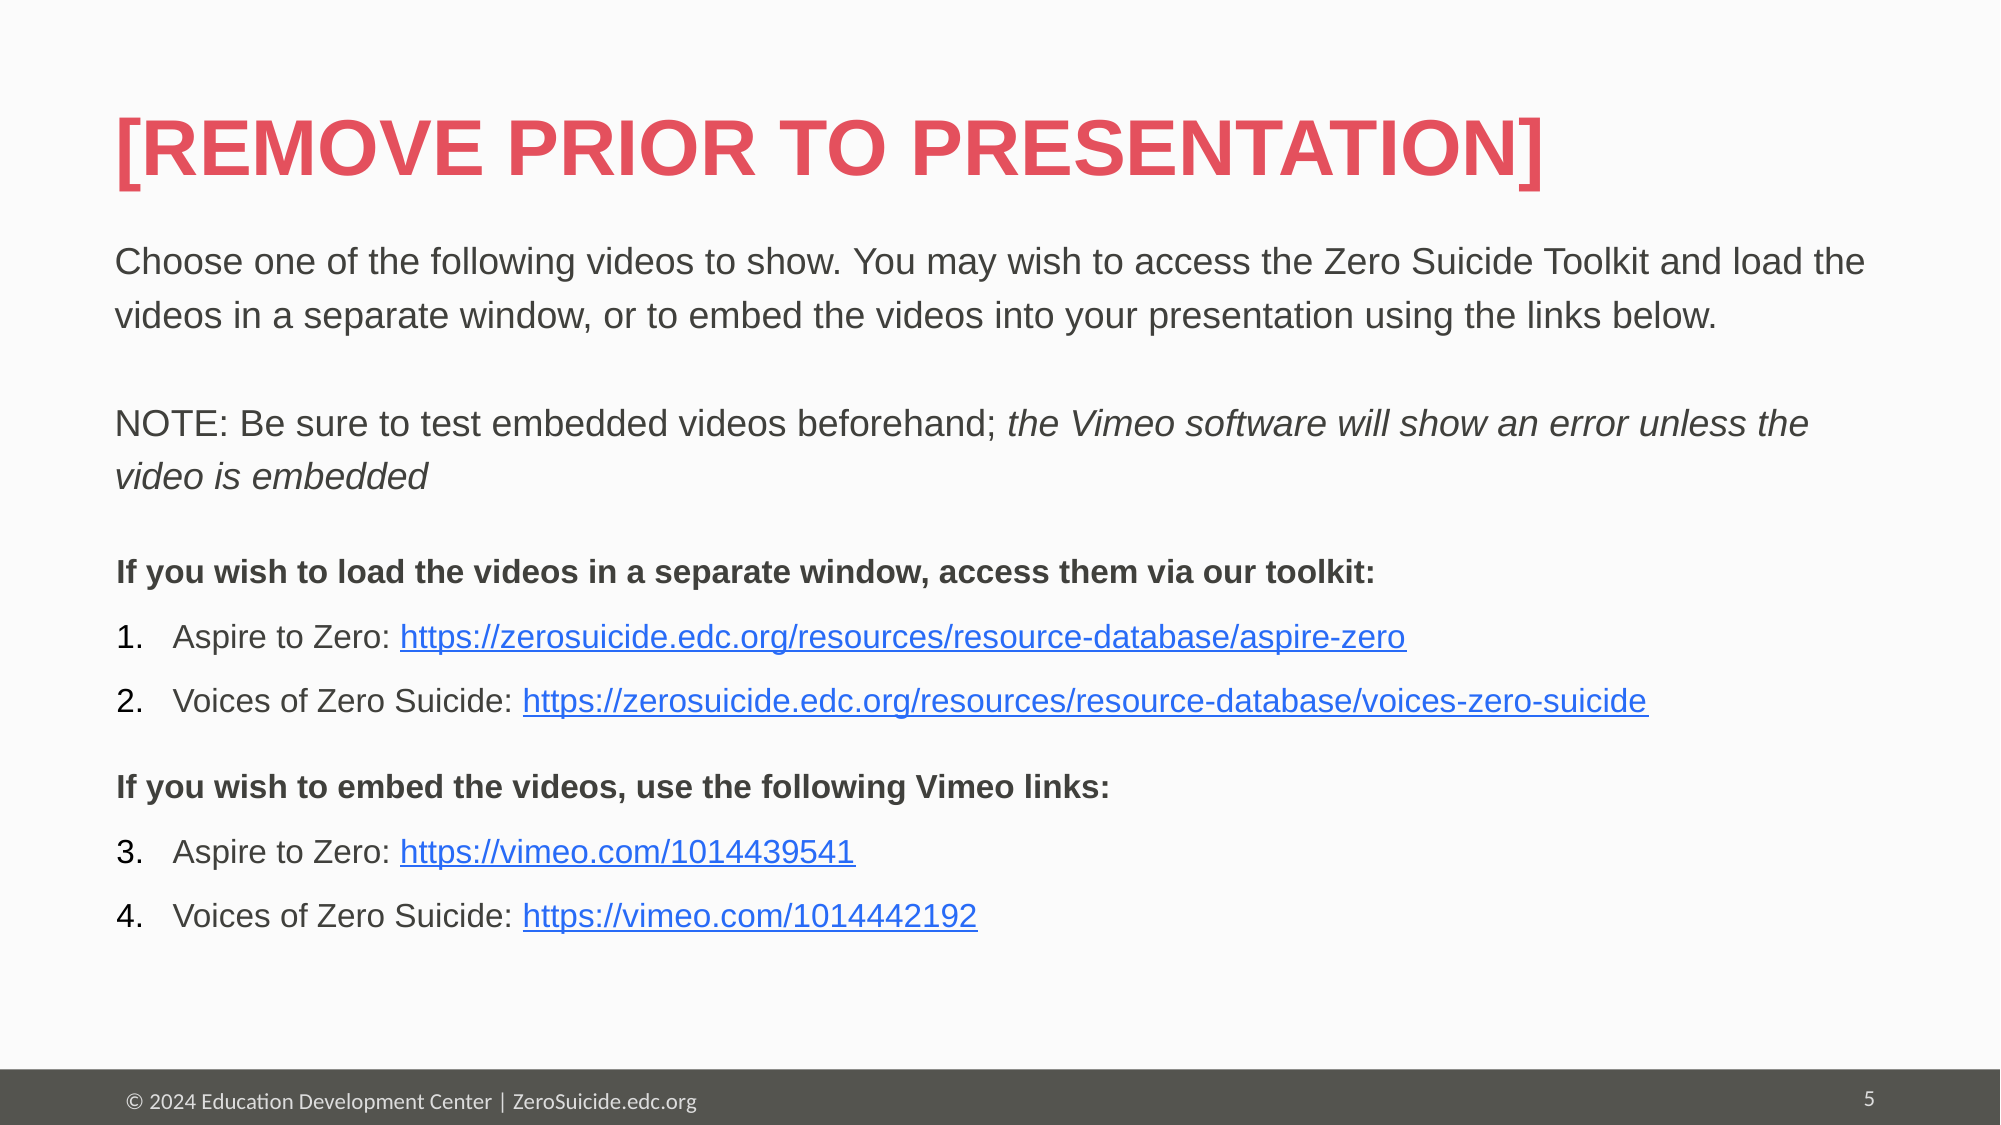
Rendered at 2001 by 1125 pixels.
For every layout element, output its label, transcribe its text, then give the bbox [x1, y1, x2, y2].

title [REMOVE PRIOR TO PRESENTATION] [100, 99, 1901, 226]
list Choose one of the following videos to show. You may wish to access the Zero Suicide Toolkit and load the videos in a separate window, or to embed the videos into your presentation using the links below. NOTE: Be sure to test embedded videos beforehand; the Vimeo software will show an error unless the video is embedded [99, 220, 1899, 563]
text_box If you wish to load the videos in a separate window, access them via our toolkit: Aspire to Zero: https://zerosuicide.edc.org/resources/resource-database/aspire-zero Voices of Zero Suicide: https://zerosuicide.edc.org/resources/resource-database/voices-zero-suicide If you wish to embed the videos, use the following Vimeo links: Aspire to Zero: https://vimeo.com/1014439541 Voices of Zero Suicide: https://vimeo.com/1014442192 [101, 563, 1736, 1125]
slide_number 5 [1736, 1067, 1890, 1125]
